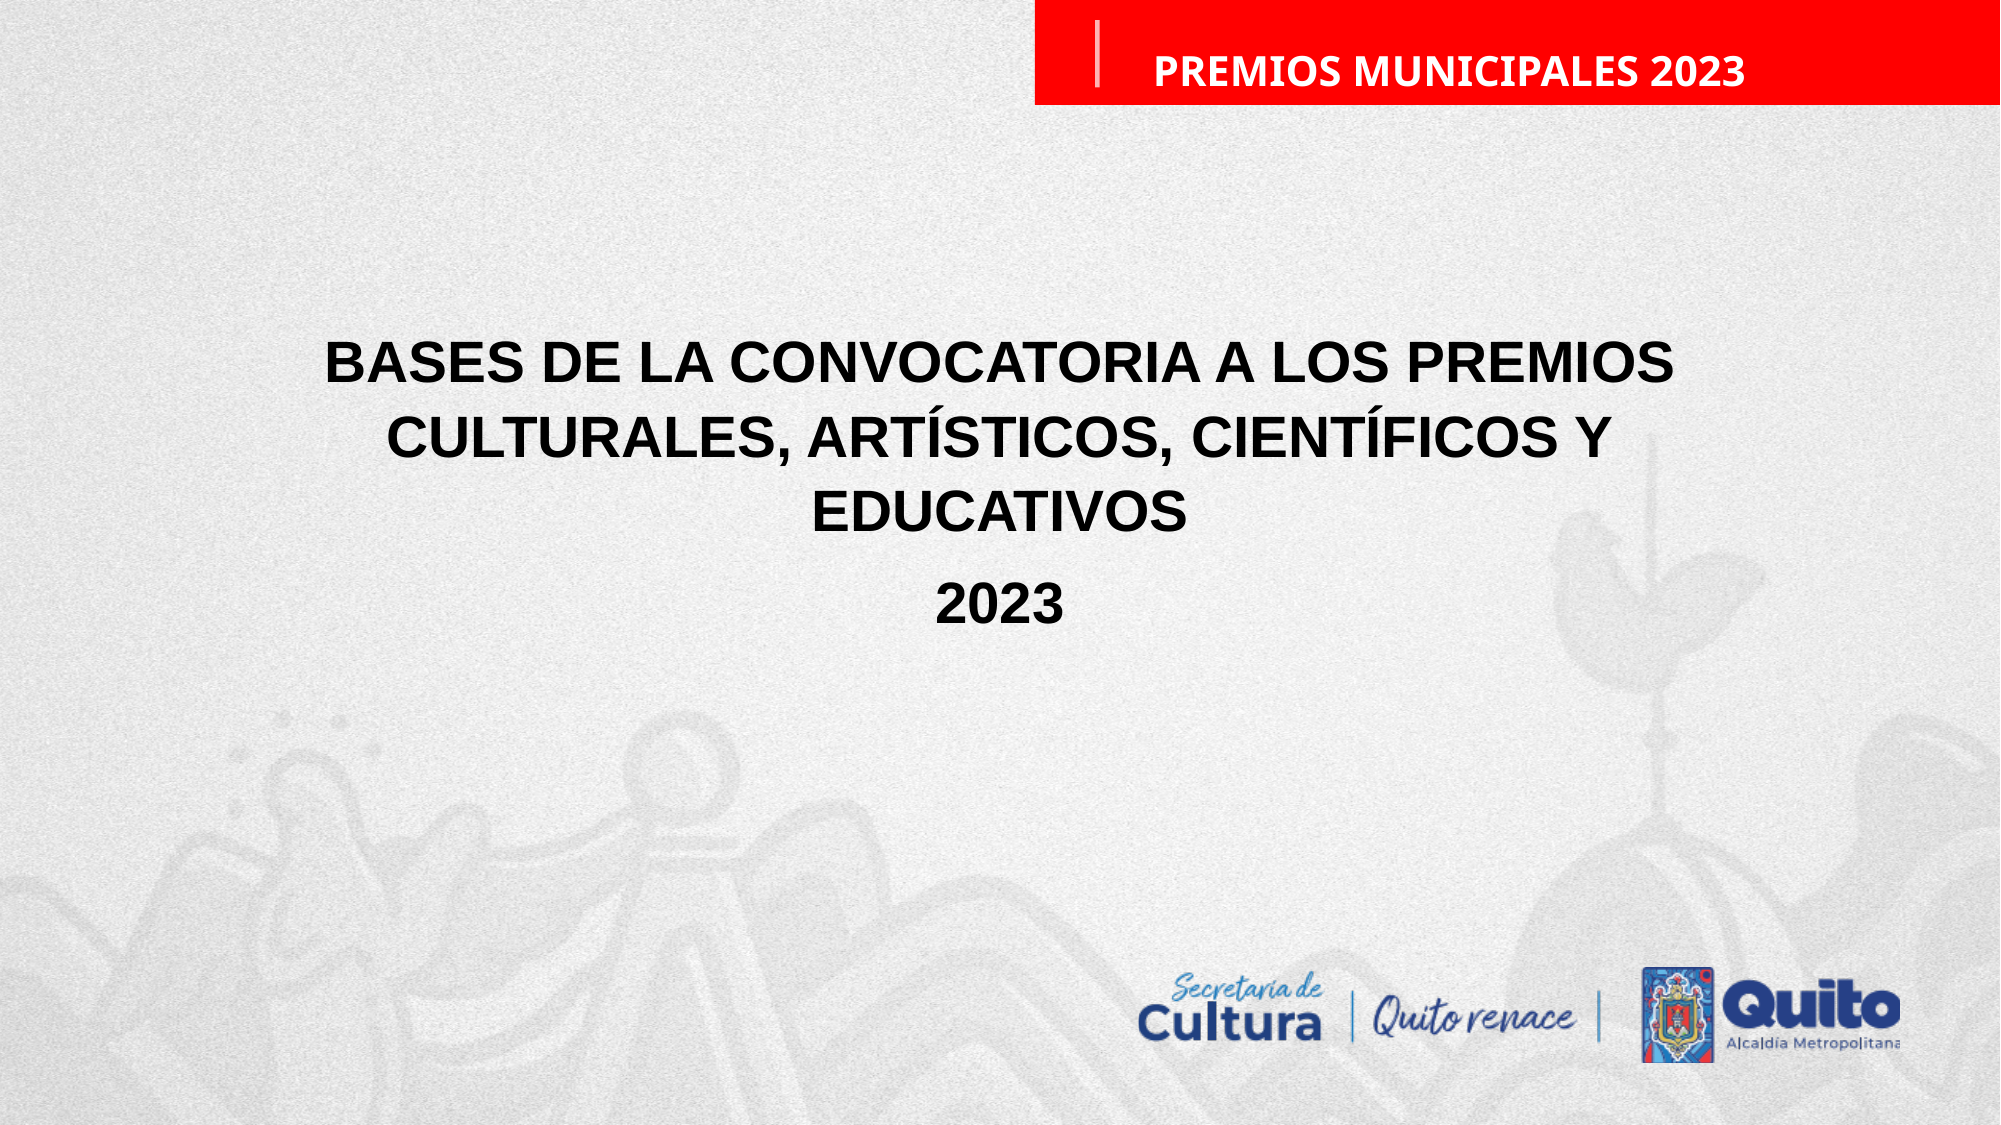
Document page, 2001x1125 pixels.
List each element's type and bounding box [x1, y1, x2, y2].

text_box [1034, 0, 2000, 105]
picture [0, 0, 2000, 1125]
